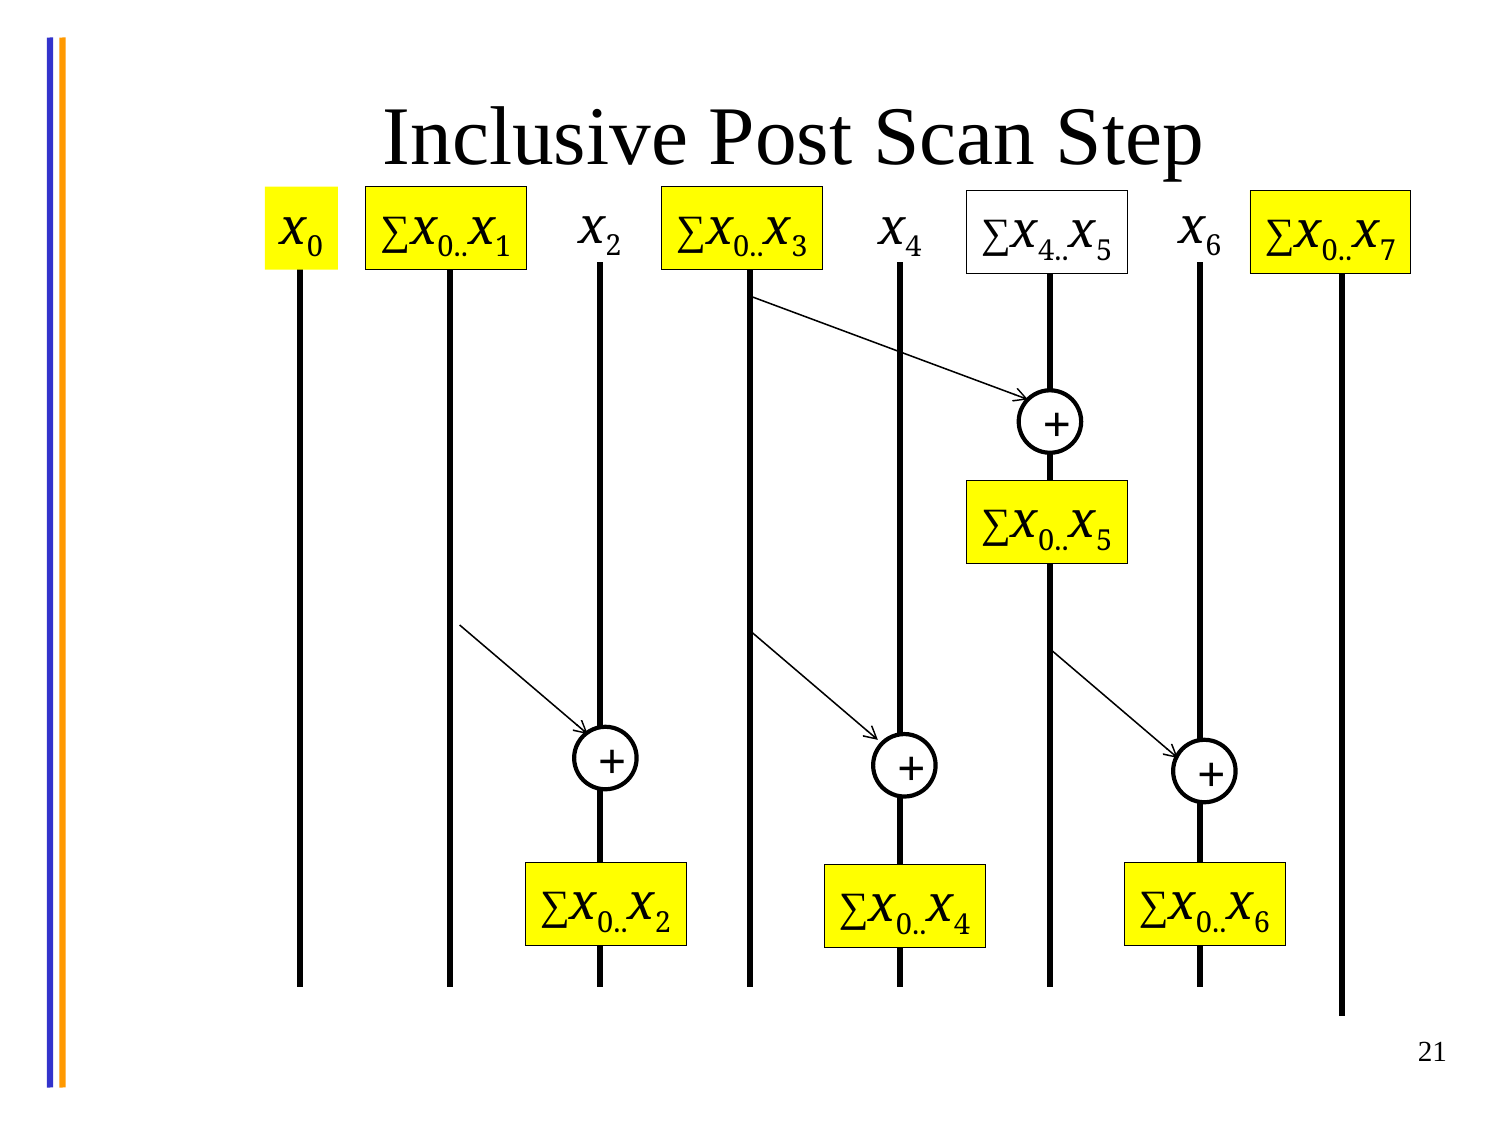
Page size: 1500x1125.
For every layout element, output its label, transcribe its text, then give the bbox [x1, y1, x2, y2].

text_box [749, 630, 879, 740]
text_box + [572, 726, 595, 790]
text_box x0 [264, 186, 338, 270]
slide_number 21 [1149, 1024, 1463, 1101]
text_box ∑x0..x5 [1054, 480, 1128, 564]
text_box ∑x0..x3 [661, 186, 823, 270]
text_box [749, 295, 1029, 400]
text_box + [604, 724, 639, 792]
text_box ∑x0..x1 [365, 186, 527, 270]
text_box x6 [1163, 185, 1237, 269]
text_box ∑x0..x4 [904, 864, 985, 948]
title Inclusive Post Scan Step [112, 37, 1475, 225]
text_box ∑x0..x2 [604, 862, 686, 946]
text_box + [1204, 737, 1238, 805]
text_box + [1054, 388, 1084, 455]
text_box ∑x0..x6 [1204, 862, 1285, 946]
text_box ∑x4..x5 [966, 190, 1128, 274]
text_box ∑x0..x7 [1249, 190, 1411, 274]
text_box x4 [863, 186, 937, 270]
text_box + [1016, 388, 1045, 455]
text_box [1049, 648, 1179, 759]
text_box + [904, 731, 938, 799]
text_box ∑x0..x4 [824, 864, 895, 948]
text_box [459, 624, 588, 735]
text_box ∑x0..x5 [966, 480, 1045, 564]
text_box ∑x0..x2 [525, 862, 595, 946]
text_box x2 [563, 185, 637, 269]
text_box + [871, 733, 895, 798]
text_box + [1171, 739, 1195, 803]
text_box ∑x0..x6 [1124, 862, 1195, 946]
